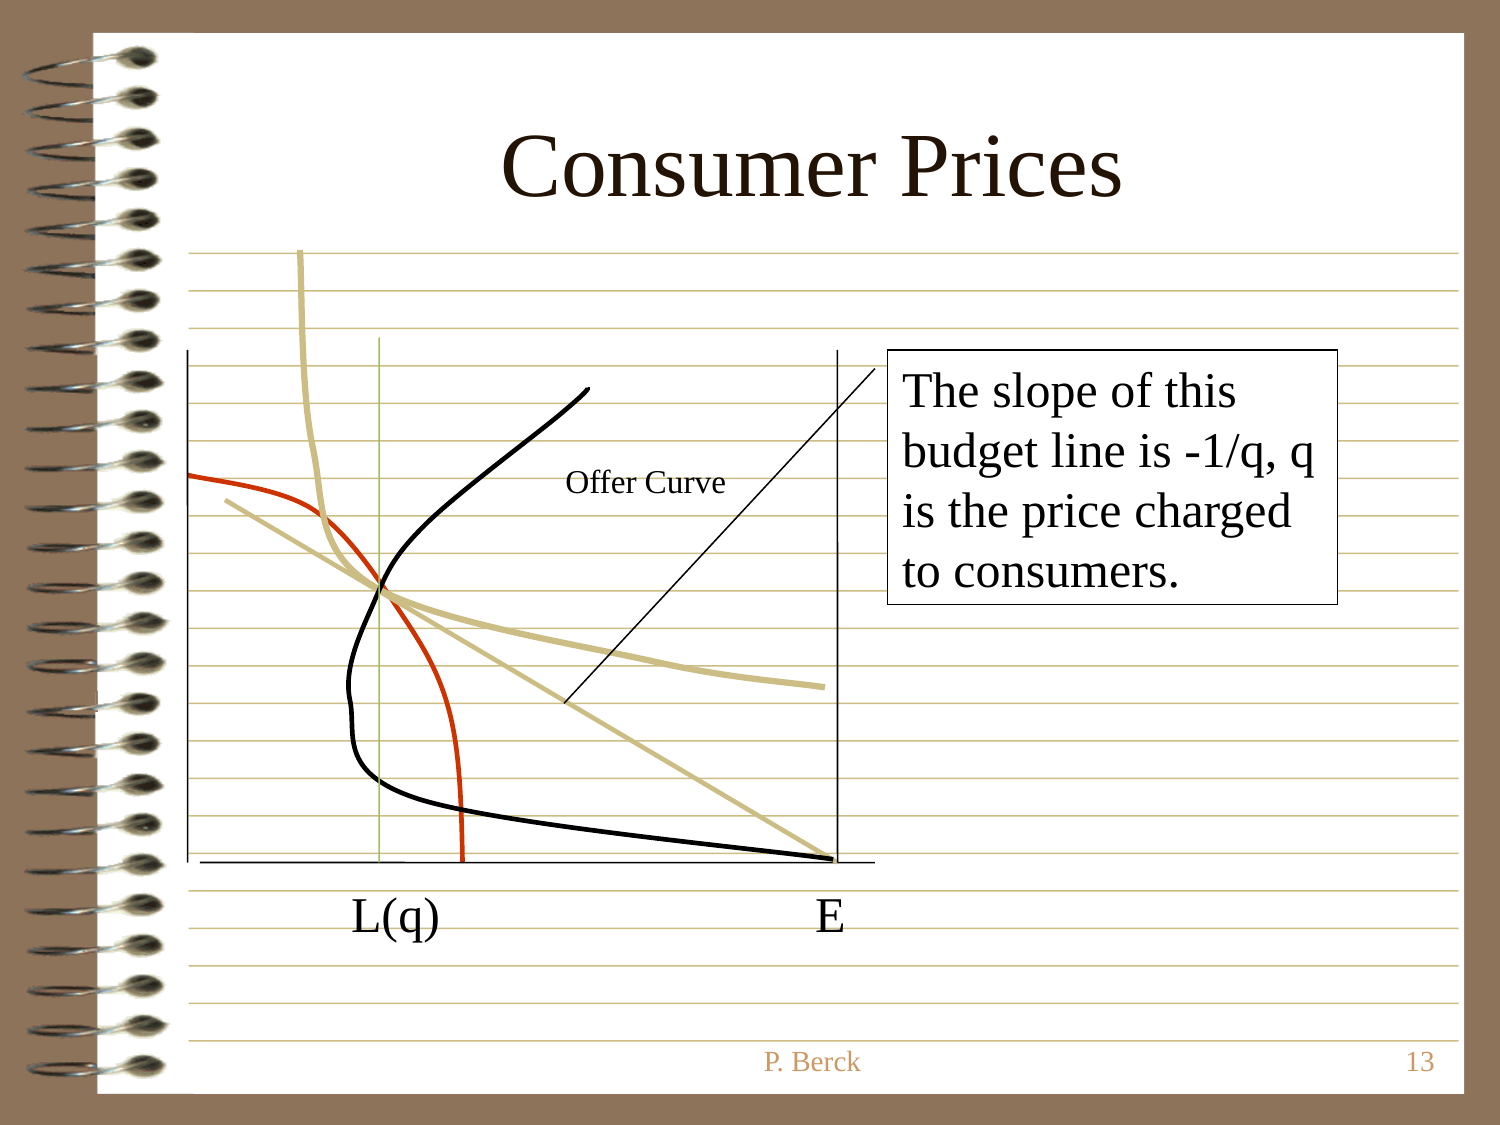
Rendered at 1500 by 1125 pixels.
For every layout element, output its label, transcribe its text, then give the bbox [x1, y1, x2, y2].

picture [188, 367, 194, 402]
picture [188, 630, 194, 665]
picture [188, 405, 194, 440]
picture [188, 480, 194, 515]
text_box L(q) [336, 874, 456, 950]
picture [188, 555, 194, 590]
picture [188, 442, 194, 476]
slide_number 13 [1137, 1009, 1451, 1086]
picture [188, 517, 194, 552]
picture [188, 592, 194, 627]
picture [188, 742, 194, 777]
picture [188, 780, 194, 815]
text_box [335, 387, 834, 860]
picture [188, 667, 194, 677]
text_box The slope of this budget line is -1/q, q is the price charged to consumers. [887, 349, 1338, 605]
text_box [299, 249, 463, 538]
title Consumer Prices [174, 65, 1451, 254]
footer P. Berck [574, 1009, 1051, 1086]
text_box E [800, 874, 861, 950]
picture [188, 817, 194, 852]
picture [0, 8, 194, 1115]
picture [188, 692, 194, 702]
picture [188, 705, 194, 740]
text_box [188, 475, 330, 676]
